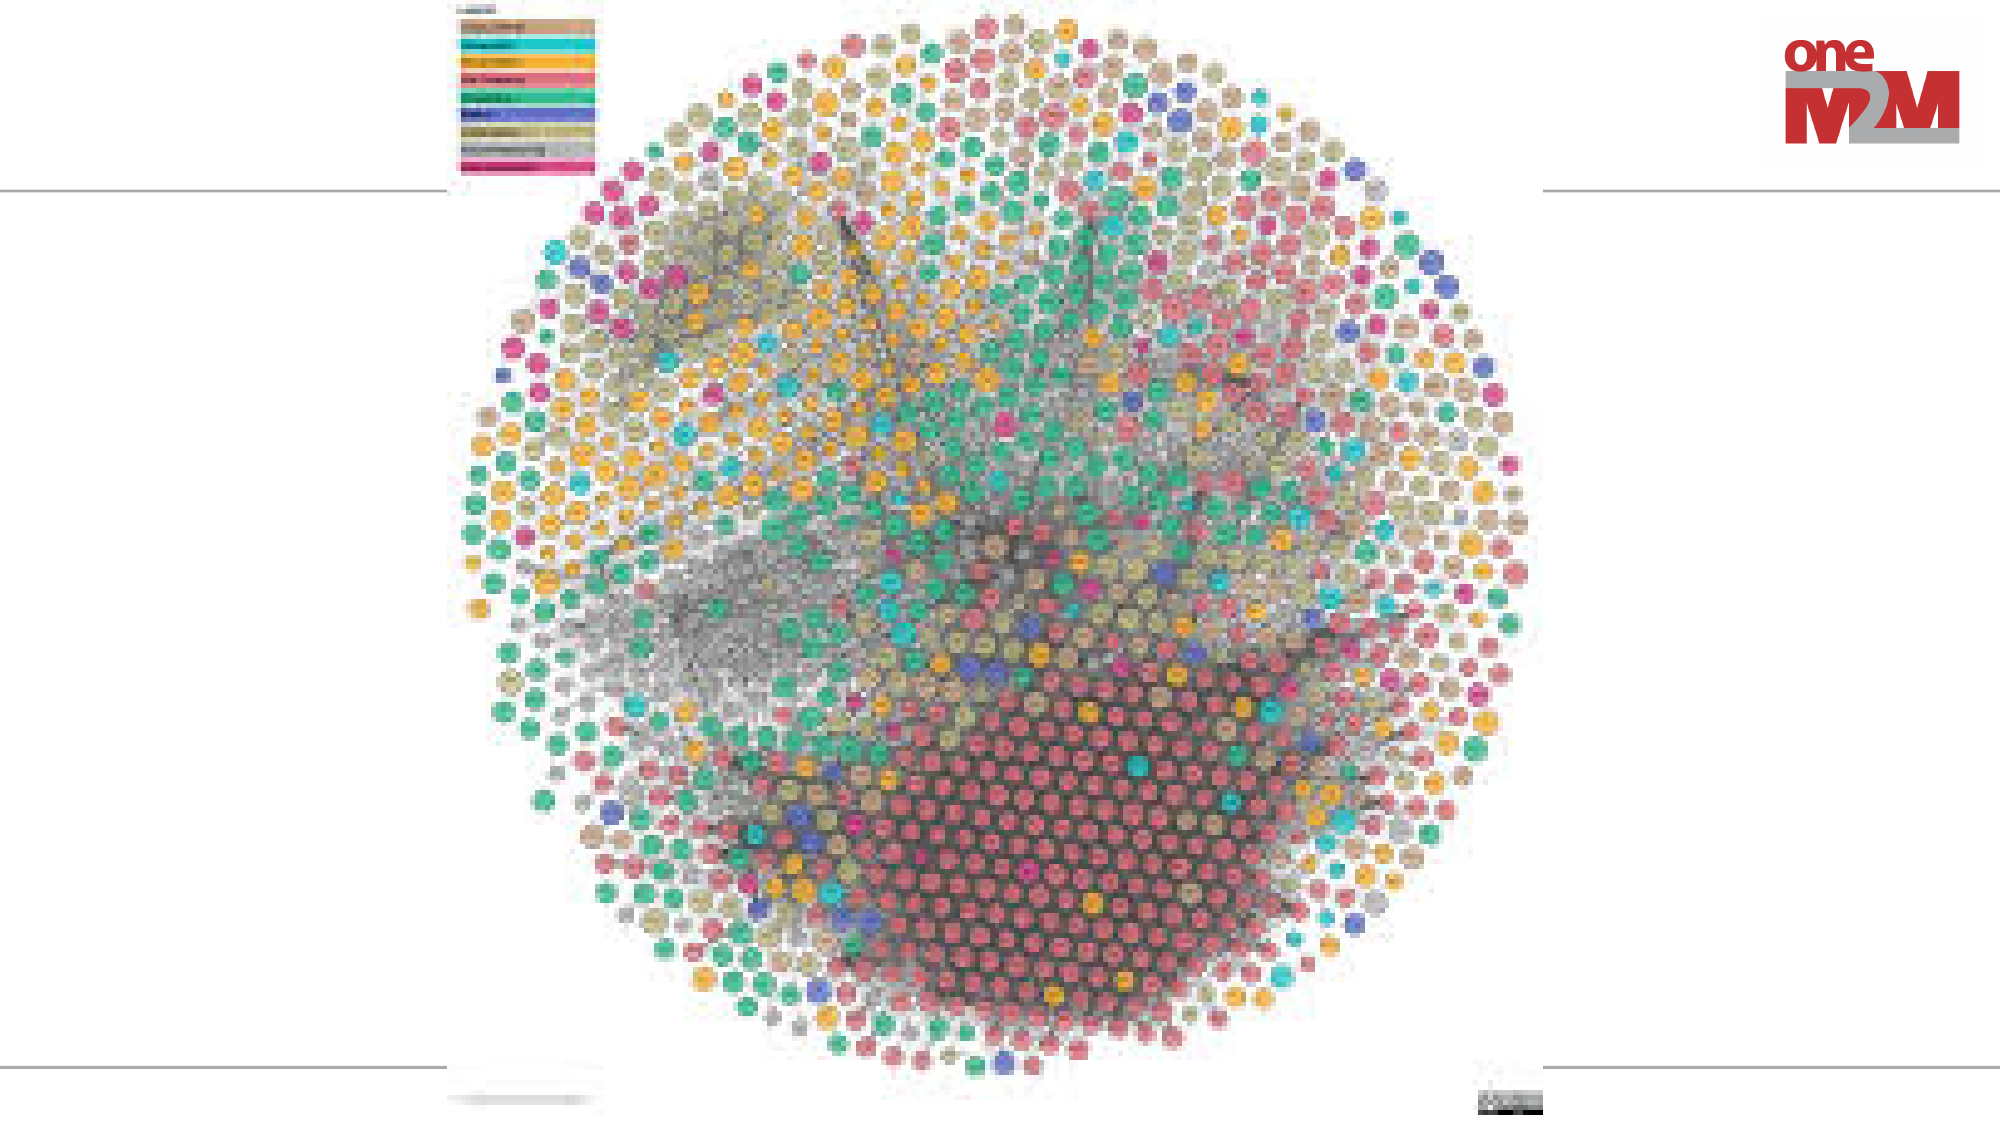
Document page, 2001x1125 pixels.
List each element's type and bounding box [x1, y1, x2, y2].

picture [1763, 17, 1981, 166]
picture [447, 0, 1543, 1115]
